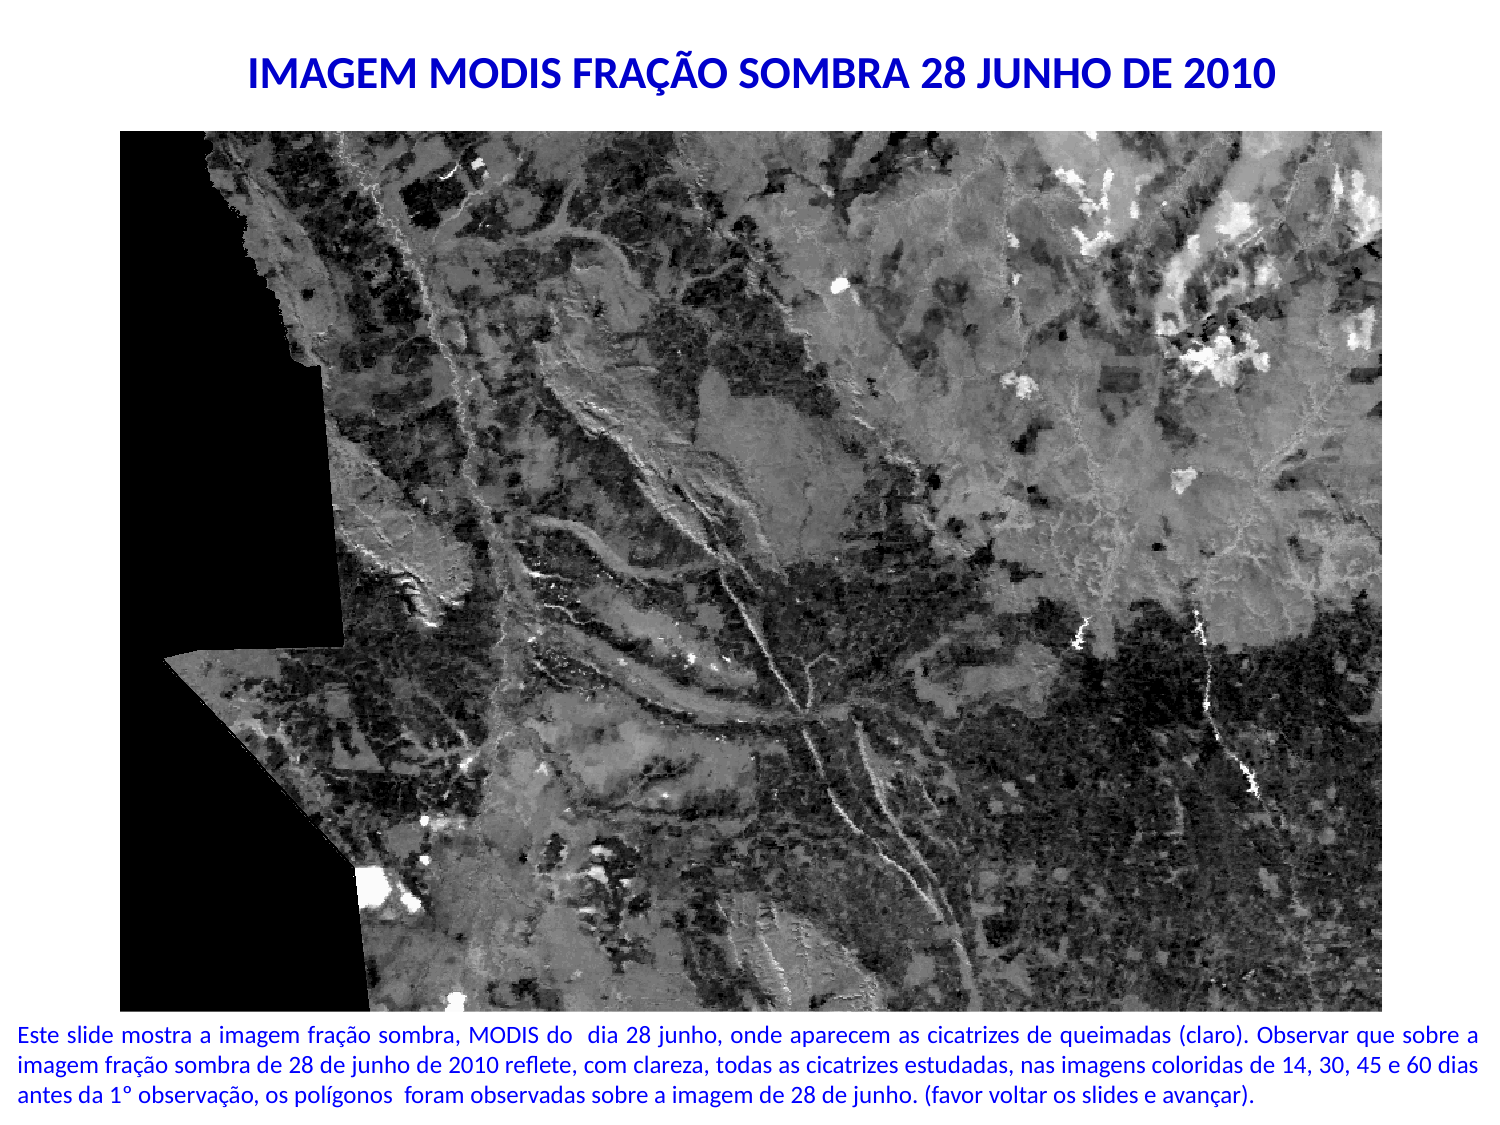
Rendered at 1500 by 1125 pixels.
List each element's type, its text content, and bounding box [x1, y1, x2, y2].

picture [119, 130, 1383, 1016]
text_box Este slide mostra a imagem fração sombra, MODIS do dia 28 junho, onde aparecem as cicatrizes de queimadas (claro). Observar que sobre a imagem fração sombra de 28 de junho de 2010 reflete, com clareza, todas as cicatrizes estudadas, nas imagens coloridas de 14, 30, 45 e 60 dias antes da 1º observação, os polígonos foram observadas sobre a imagem de 28 de junho. (favor voltar os slides e avançar). [2, 1011, 1497, 1117]
text_box IMAGEM MODIS FRAÇÃO SOMBRA 28 JUNHO DE 2010 [232, 34, 1292, 105]
